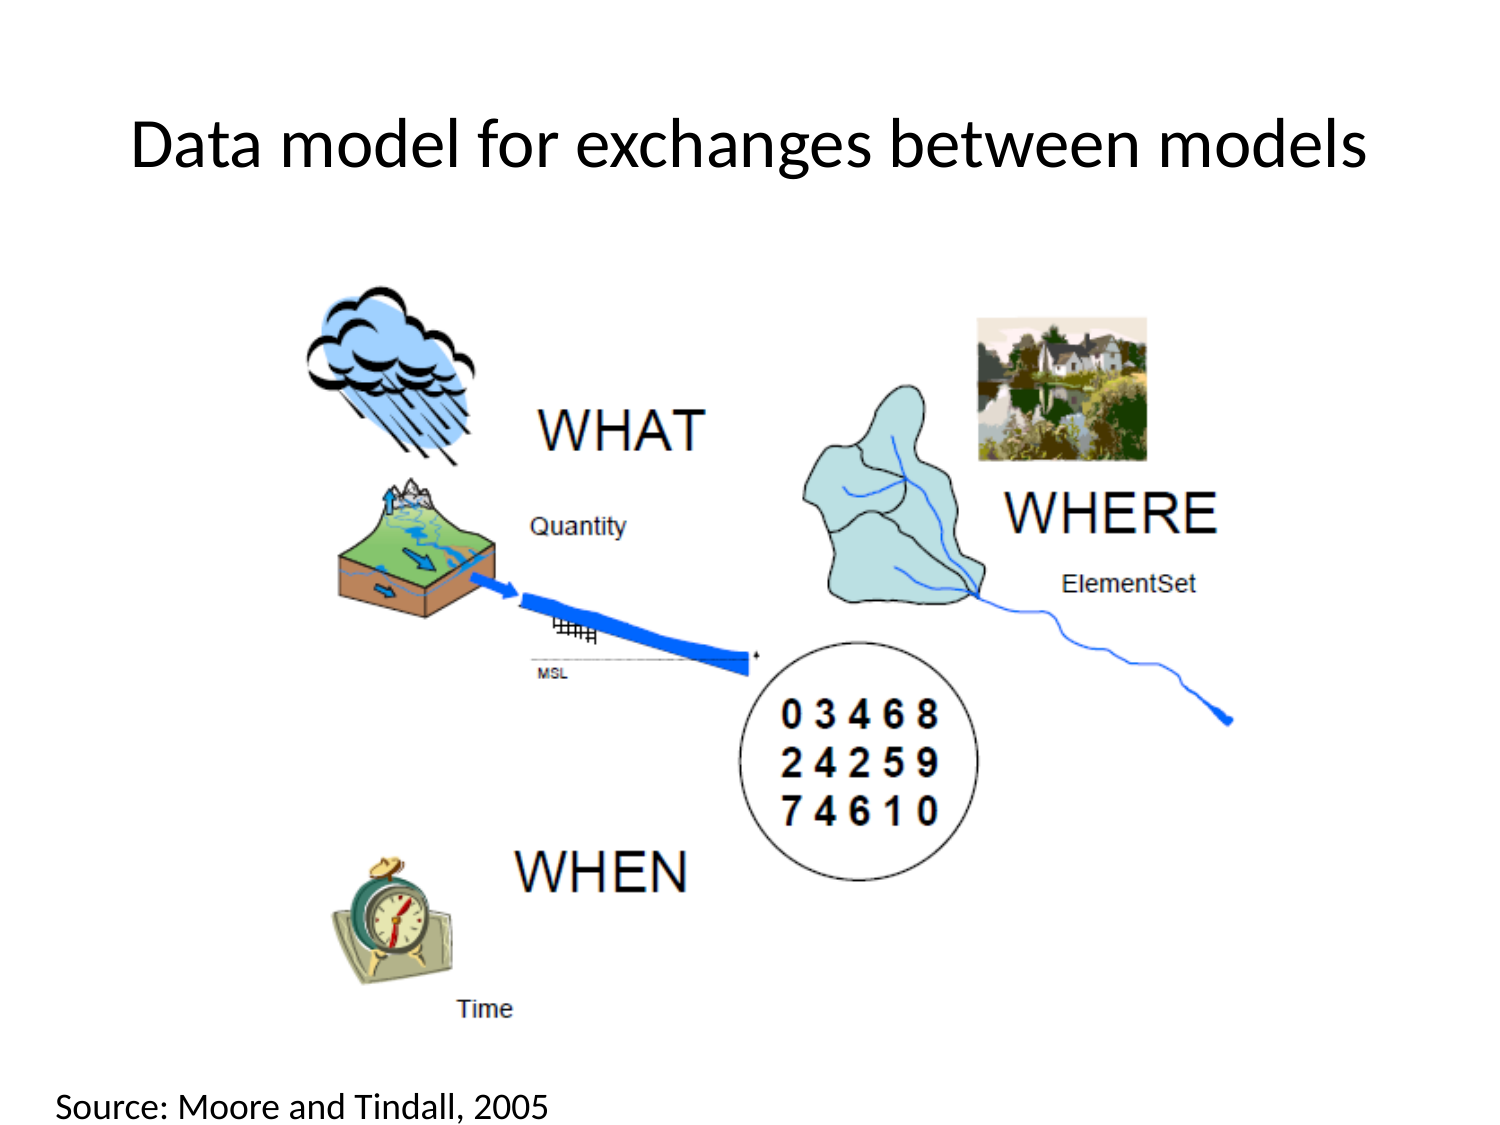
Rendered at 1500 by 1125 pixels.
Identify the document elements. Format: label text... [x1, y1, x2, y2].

text_box Source: Moore and Tindall, 2005 [40, 1074, 565, 1125]
picture [261, 258, 1326, 1063]
title Data model for exchanges between models [75, 45, 1425, 233]
